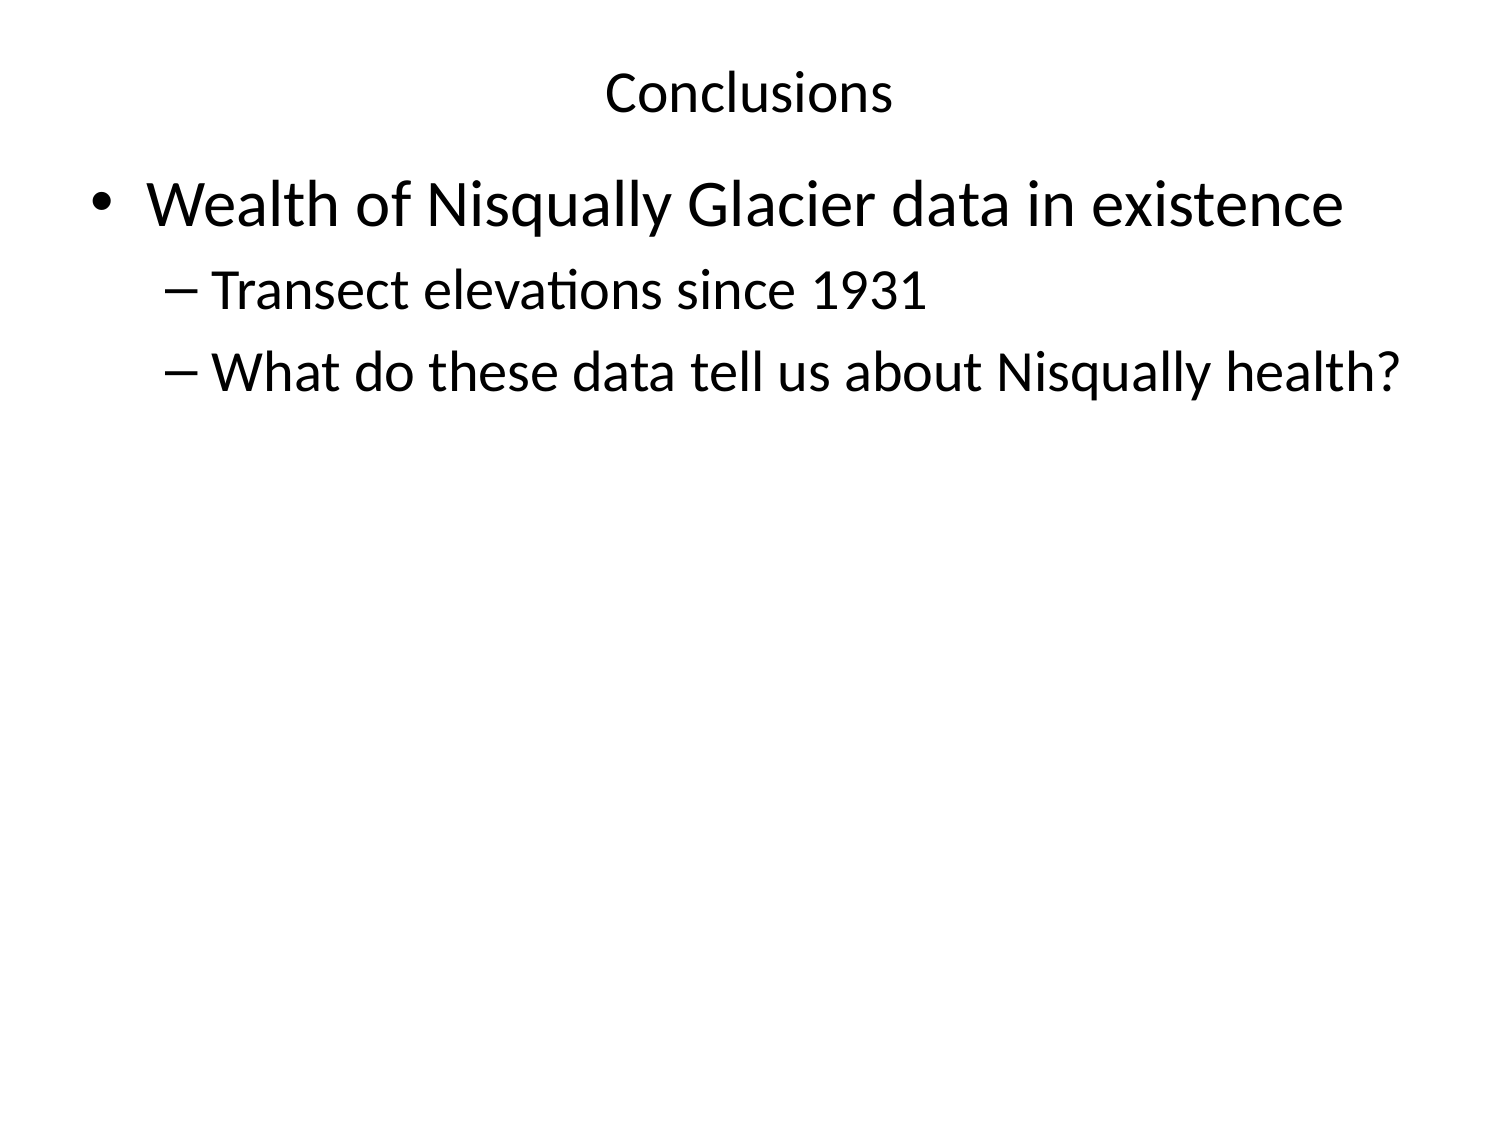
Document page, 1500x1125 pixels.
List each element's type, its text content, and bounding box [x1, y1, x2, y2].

list Wealth of Nisqually Glacier data in existence Transect elevations since 1931 What do these data tell us about Nisqually health? [75, 152, 1425, 1087]
title Conclusions [75, 45, 1425, 133]
